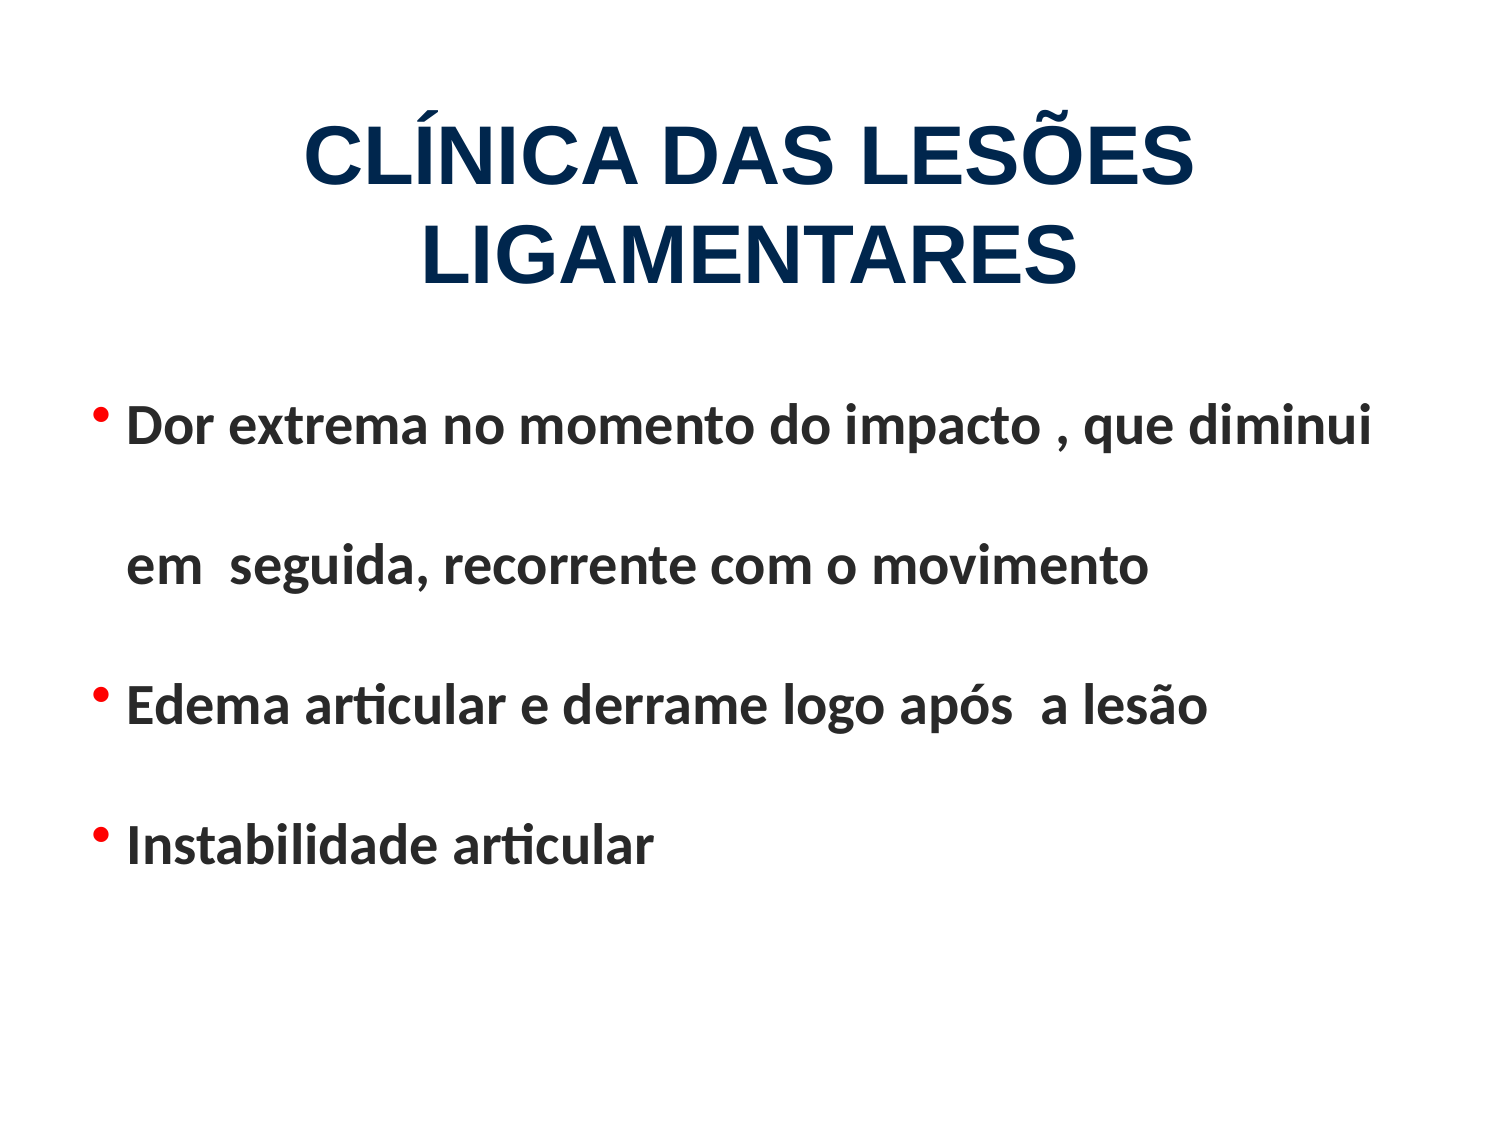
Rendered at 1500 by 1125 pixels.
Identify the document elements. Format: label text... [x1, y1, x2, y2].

text_box Dor extrema no momento do impacto , que diminui em seguida, recorrente com o movimento Edema articular e derrame logo após a lesão Instabilidade articular [76, 309, 1447, 884]
text_box clínica das lesões ligamentares [27, 93, 1473, 308]
